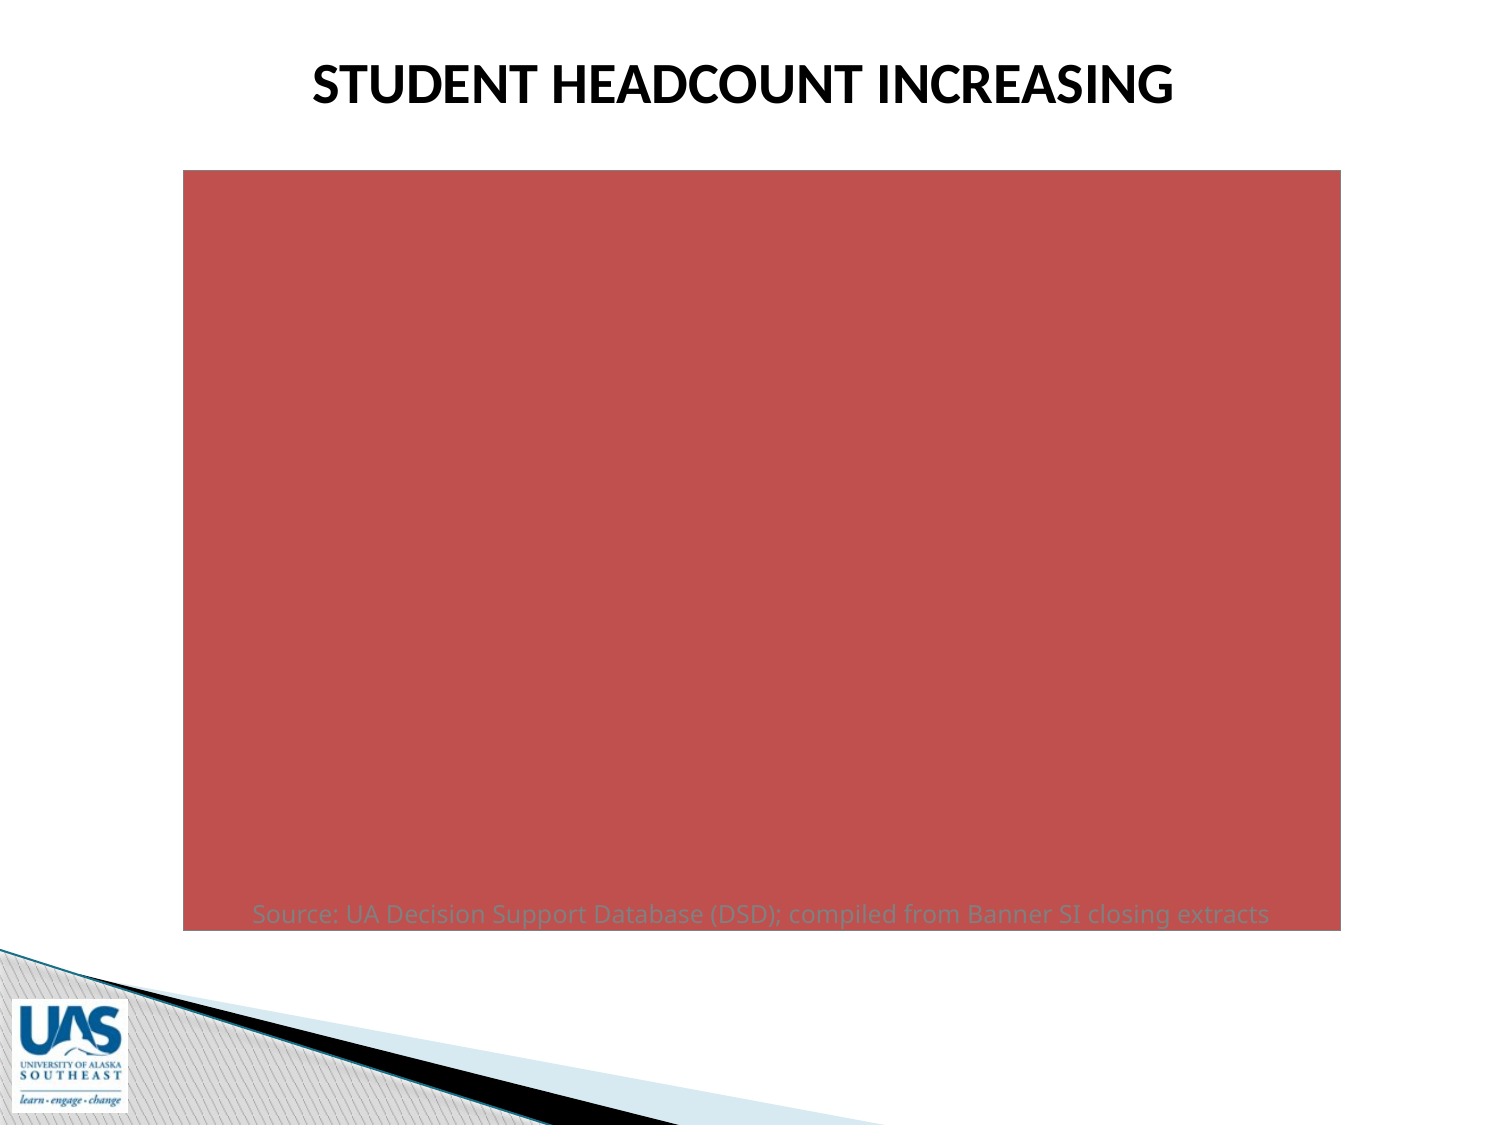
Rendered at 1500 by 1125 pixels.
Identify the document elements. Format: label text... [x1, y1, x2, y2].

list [174, 162, 1351, 938]
picture [12, 999, 128, 1113]
text_box STUDENT HEADCOUNT INCREASING [187, 37, 1300, 123]
